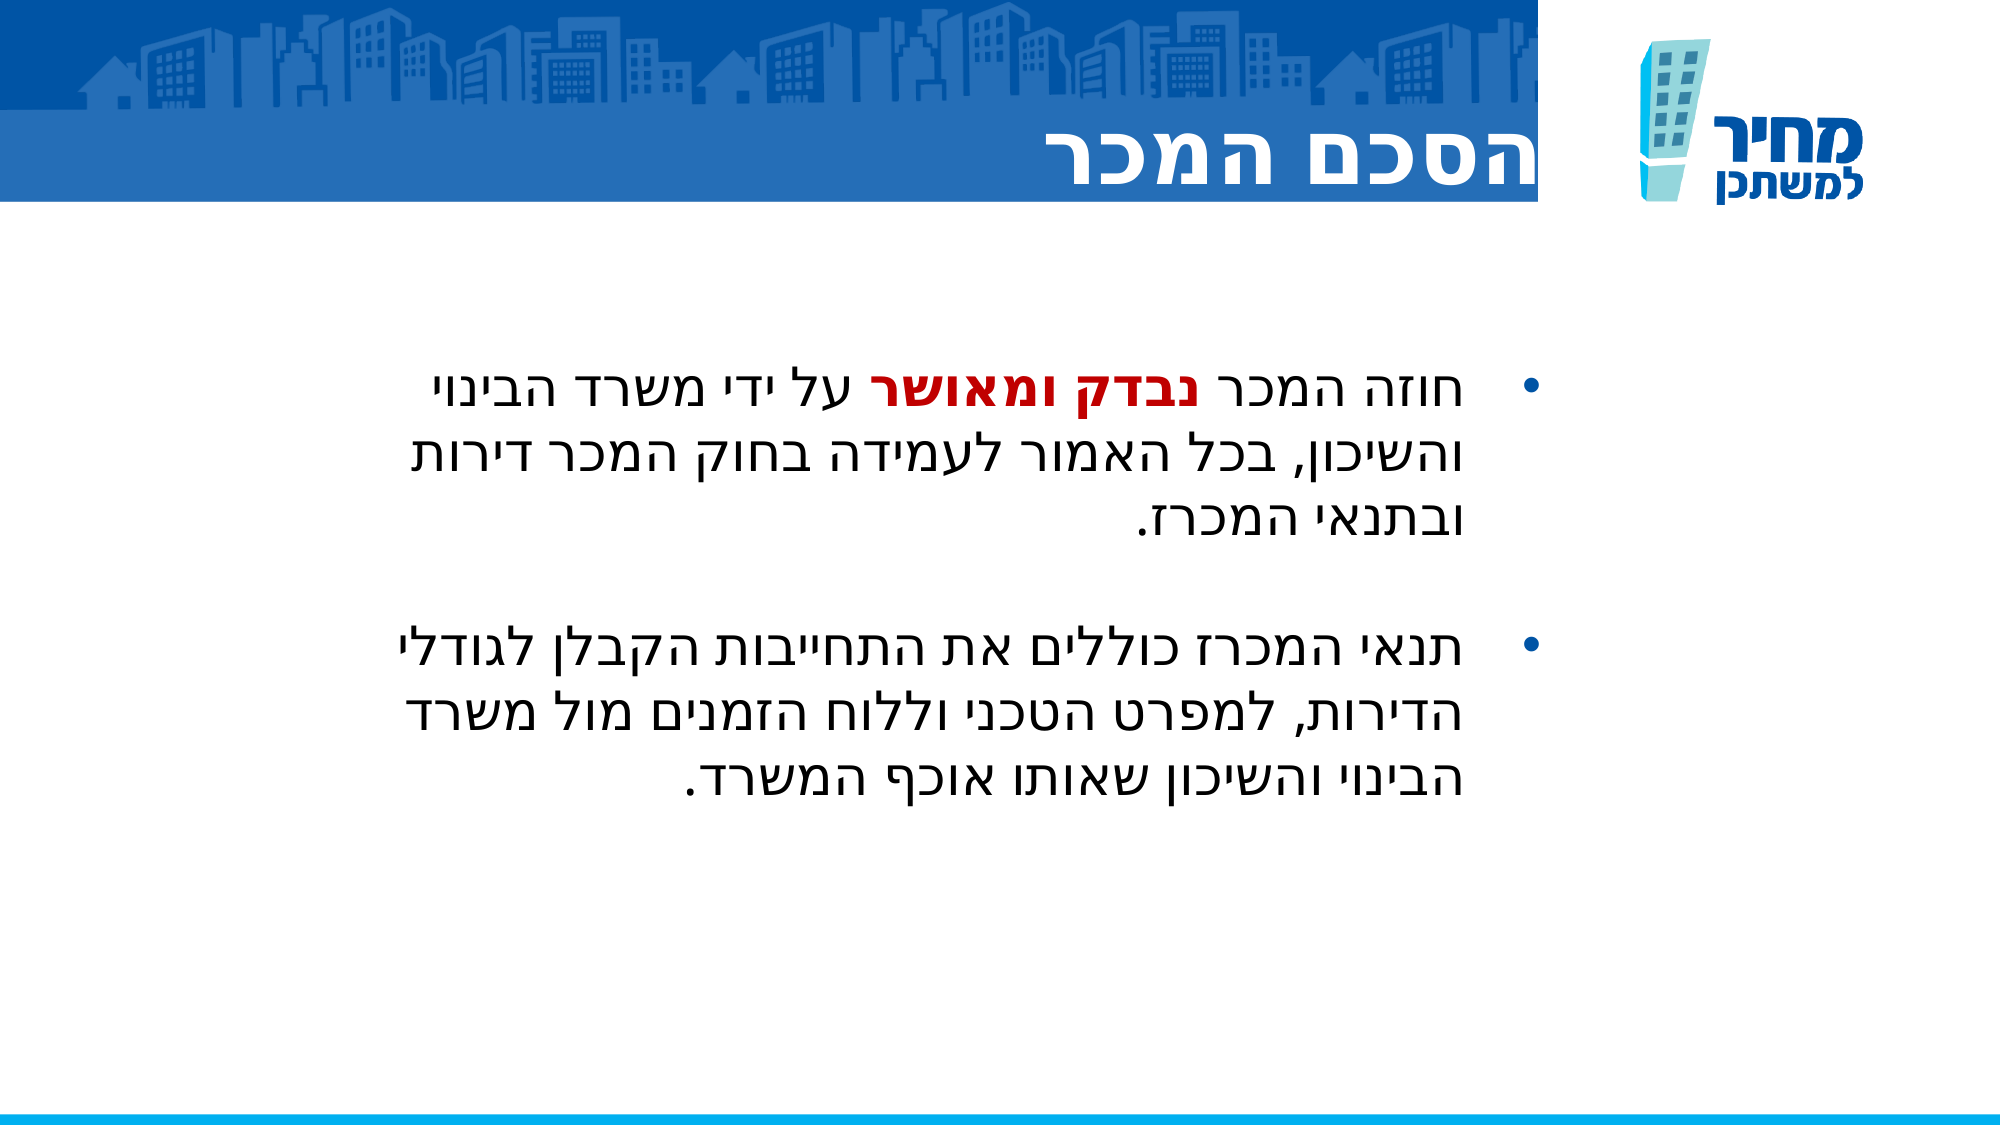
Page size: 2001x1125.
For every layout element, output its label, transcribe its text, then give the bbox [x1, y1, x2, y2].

text_box חוזה המכר נבדק ומאושר על ידי משרד הבינוי והשיכון, בכל האמור לעמידה בחוק המכר דירות ובתנאי המכרז. תנאי המכרז כוללים את התחייבות הקבלן לגודלי הדירות, למפרט הטכני וללוח הזמנים מול משרד הבינוי והשיכון שאותו אוכף המשרד. [330, 344, 1557, 879]
text_box הסכם המכר [1027, 93, 1559, 213]
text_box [0, 0, 1538, 202]
text_box [0, 1113, 2000, 1125]
picture [1640, 37, 1863, 205]
